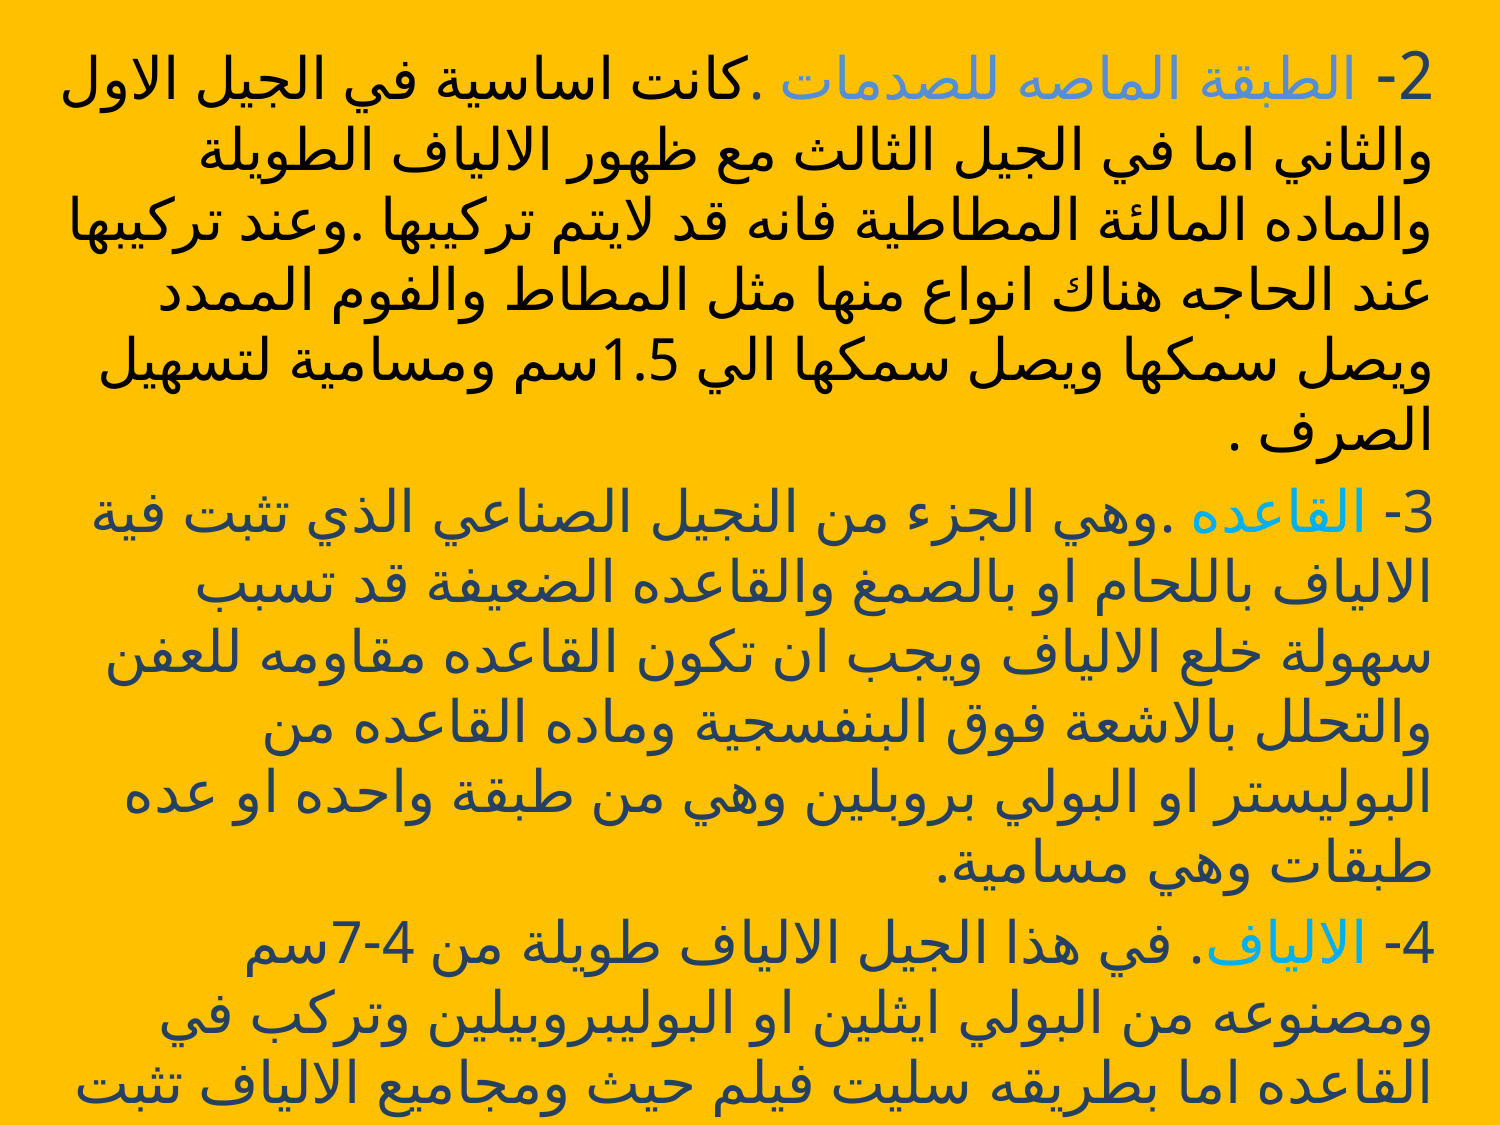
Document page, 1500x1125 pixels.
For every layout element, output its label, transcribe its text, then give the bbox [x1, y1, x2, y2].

list 2- الطبقة الماصه للصدمات .كانت اساسية في الجيل الاول والثاني اما في الجيل الثالث مع ظهور الالياف الطويلة والماده المالئة المطاطية فانه قد لايتم تركيبها .وعند تركيبها عند الحاجه هناك انواع منها مثل المطاط والفوم الممدد ويصل سمكها ويصل سمكها الي 1.5سم ومسامية لتسهيل الصرف . 3- القاعده .وهي الجزء من النجيل الصناعي الذي تثبت فية الالياف باللحام او بالصمغ والقاعده الضعيفة قد تسبب سهولة خلع الالياف ويجب ان تكون القاعده مقاومه للعفن والتحلل بالاشعة فوق البنفسجية وماده القاعده من البوليستر او البولي بروبلين وهي من طبقة واحده او عده طبقات وهي مسامية. 4- الالياف. في هذا الجيل الالياف طويلة من 4-7سم ومصنوعه من البولي ايثلين او البوليبروبيلين وتركب في القاعده اما بطريقه سليت فيلم حيث ومجاميع الالياف تثبت وتغطي بالبولي بريثان او اللاتكس واستخدامها اقل اما الطريقة الثانية فهي المونوفيلمنت monofilamentفهي مقاومه للرقاد بشكل اكبر من السابقة وتلصق الالياف في القاعده ومعظم انواع النجيل المنتجه تتجه لاستخدامها. [24, 24, 1450, 1125]
